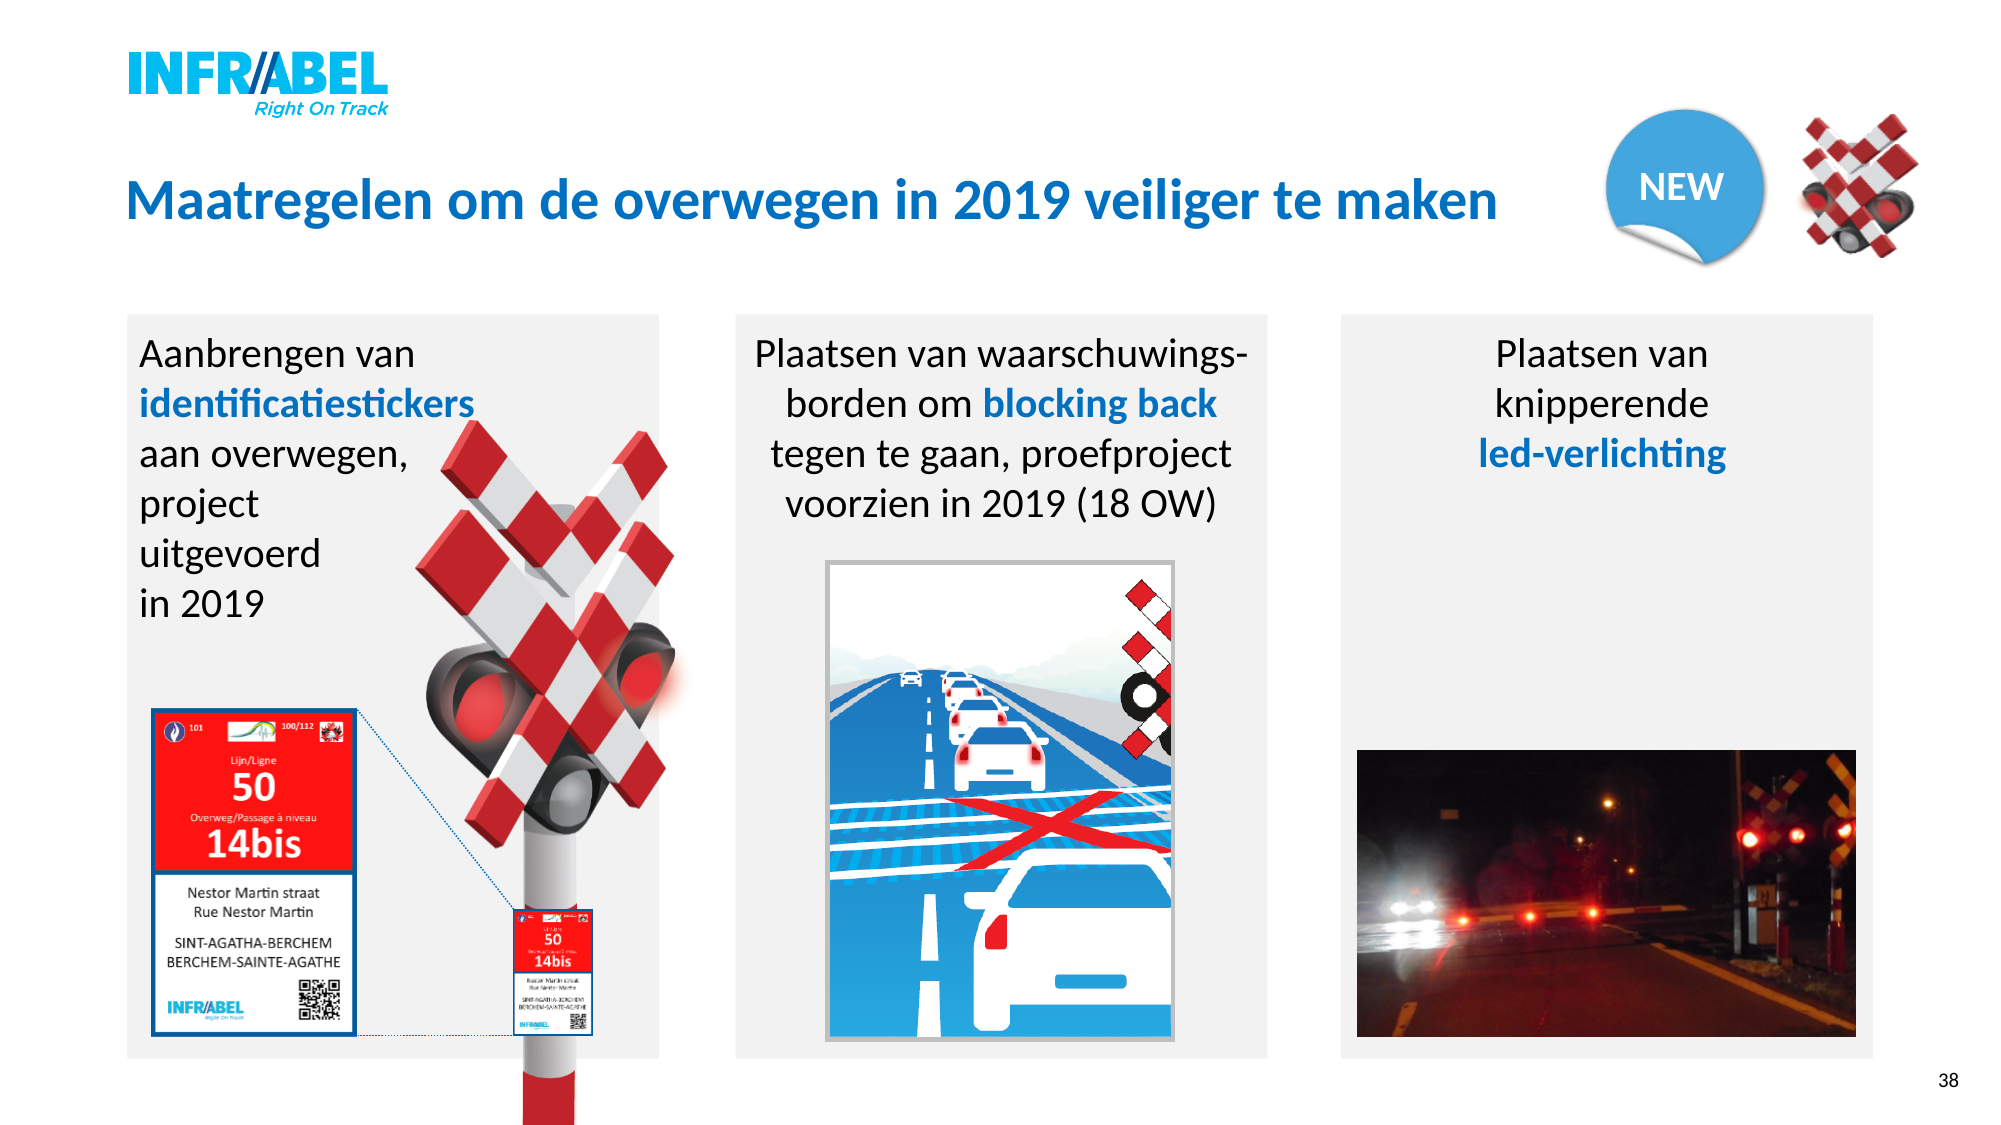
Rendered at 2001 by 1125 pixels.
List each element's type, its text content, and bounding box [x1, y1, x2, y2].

slide_number 38 [1862, 1058, 1960, 1101]
title Maatregelen om de overwegen in 2019 veiliger te maken [125, 160, 1883, 307]
picture [1357, 750, 1857, 1038]
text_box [355, 707, 514, 910]
picture [151, 420, 772, 1125]
picture [1588, 94, 1966, 281]
list Aanbrengen van identificatiestickers aan overwegen, project uitgevoerd in 2019 [127, 314, 660, 1059]
picture [829, 564, 1171, 1038]
text_box Plaatsen van waarschuwings-borden om blocking back tegen te gaan, proefproject voorzien in 2019 (18 OW) [735, 314, 1268, 1059]
text_box Plaatsen van knipperende led-verlichting [1341, 314, 1873, 1059]
